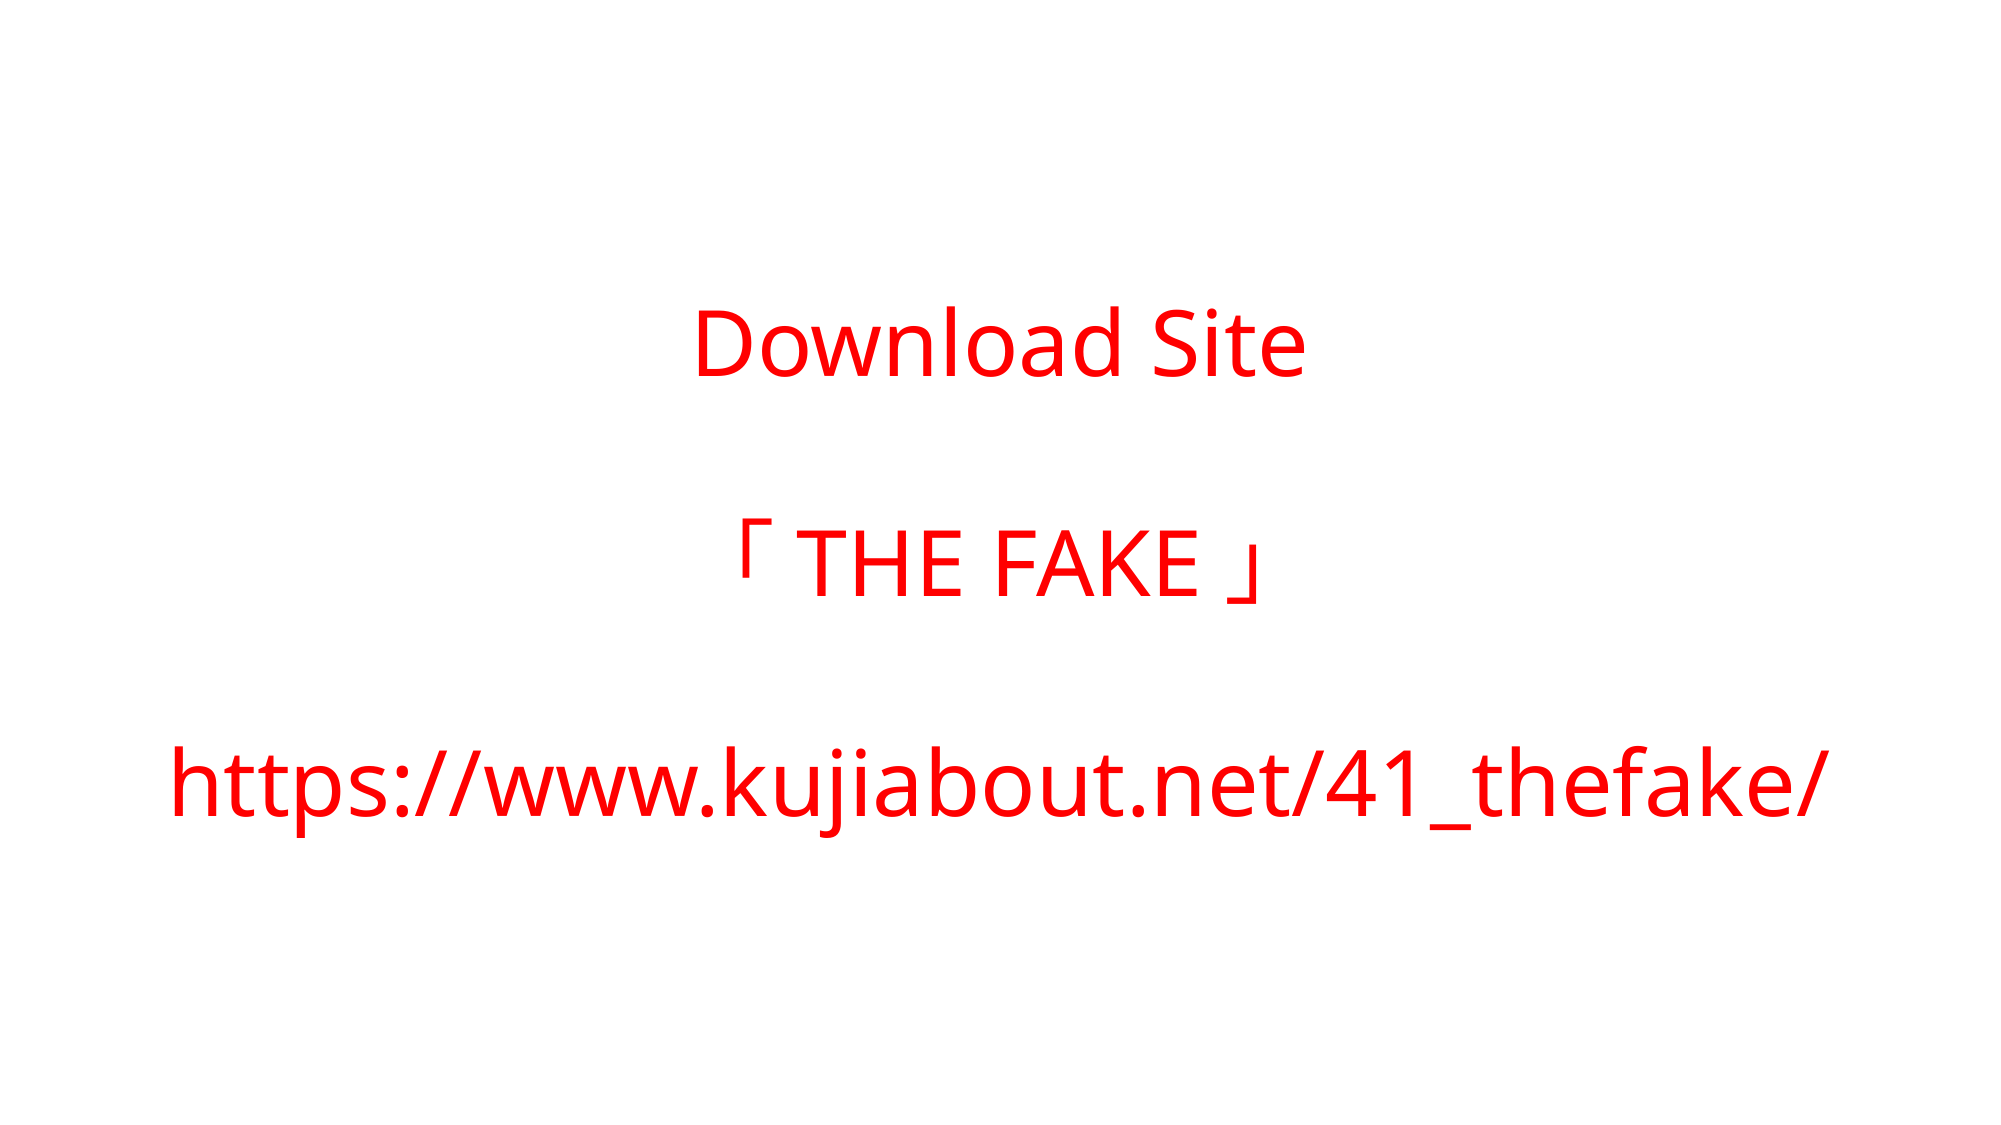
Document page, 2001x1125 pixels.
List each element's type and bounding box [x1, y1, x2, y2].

text_box [152, 277, 1848, 842]
